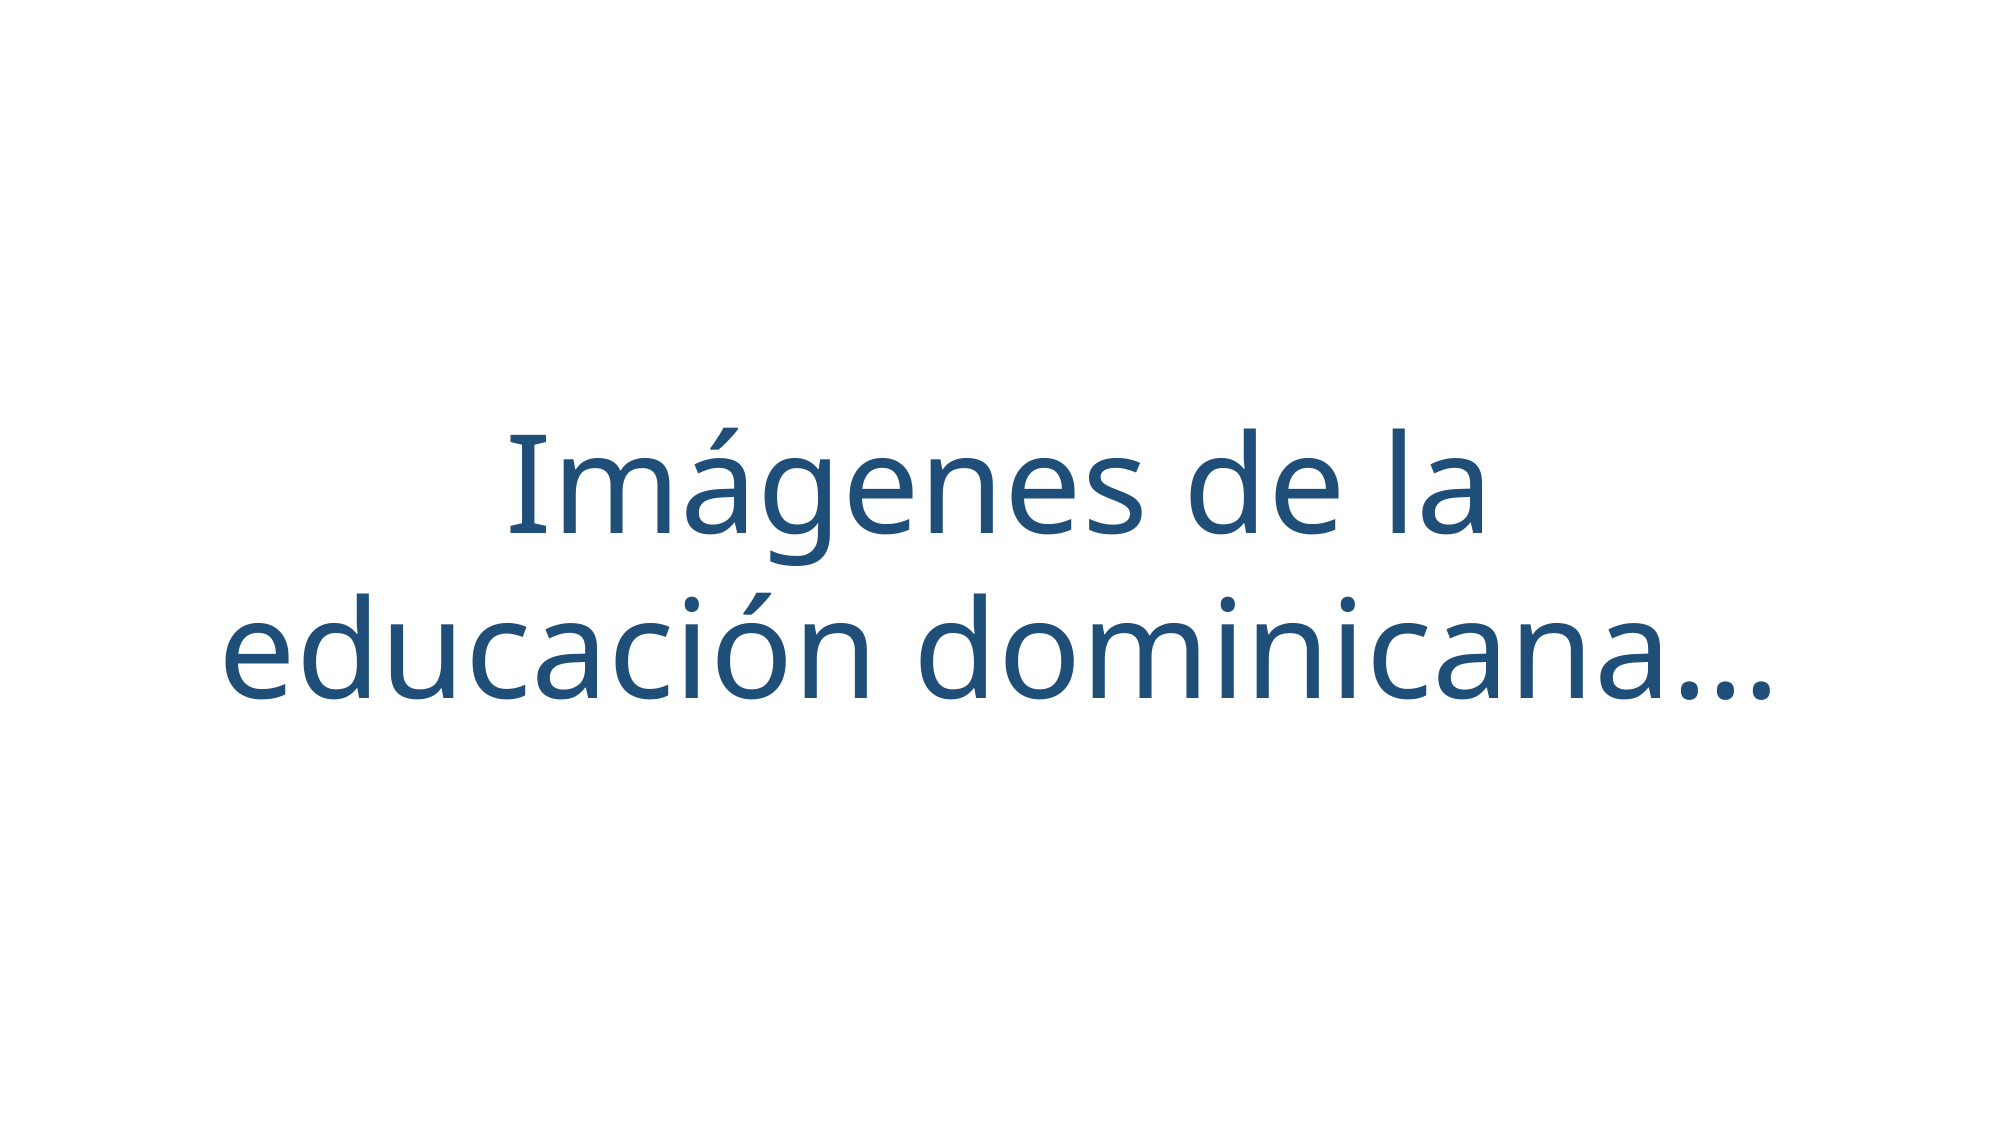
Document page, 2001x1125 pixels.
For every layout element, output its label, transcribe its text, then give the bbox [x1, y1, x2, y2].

text_box Imágenes de la educación dominicana… [174, 388, 1825, 733]
